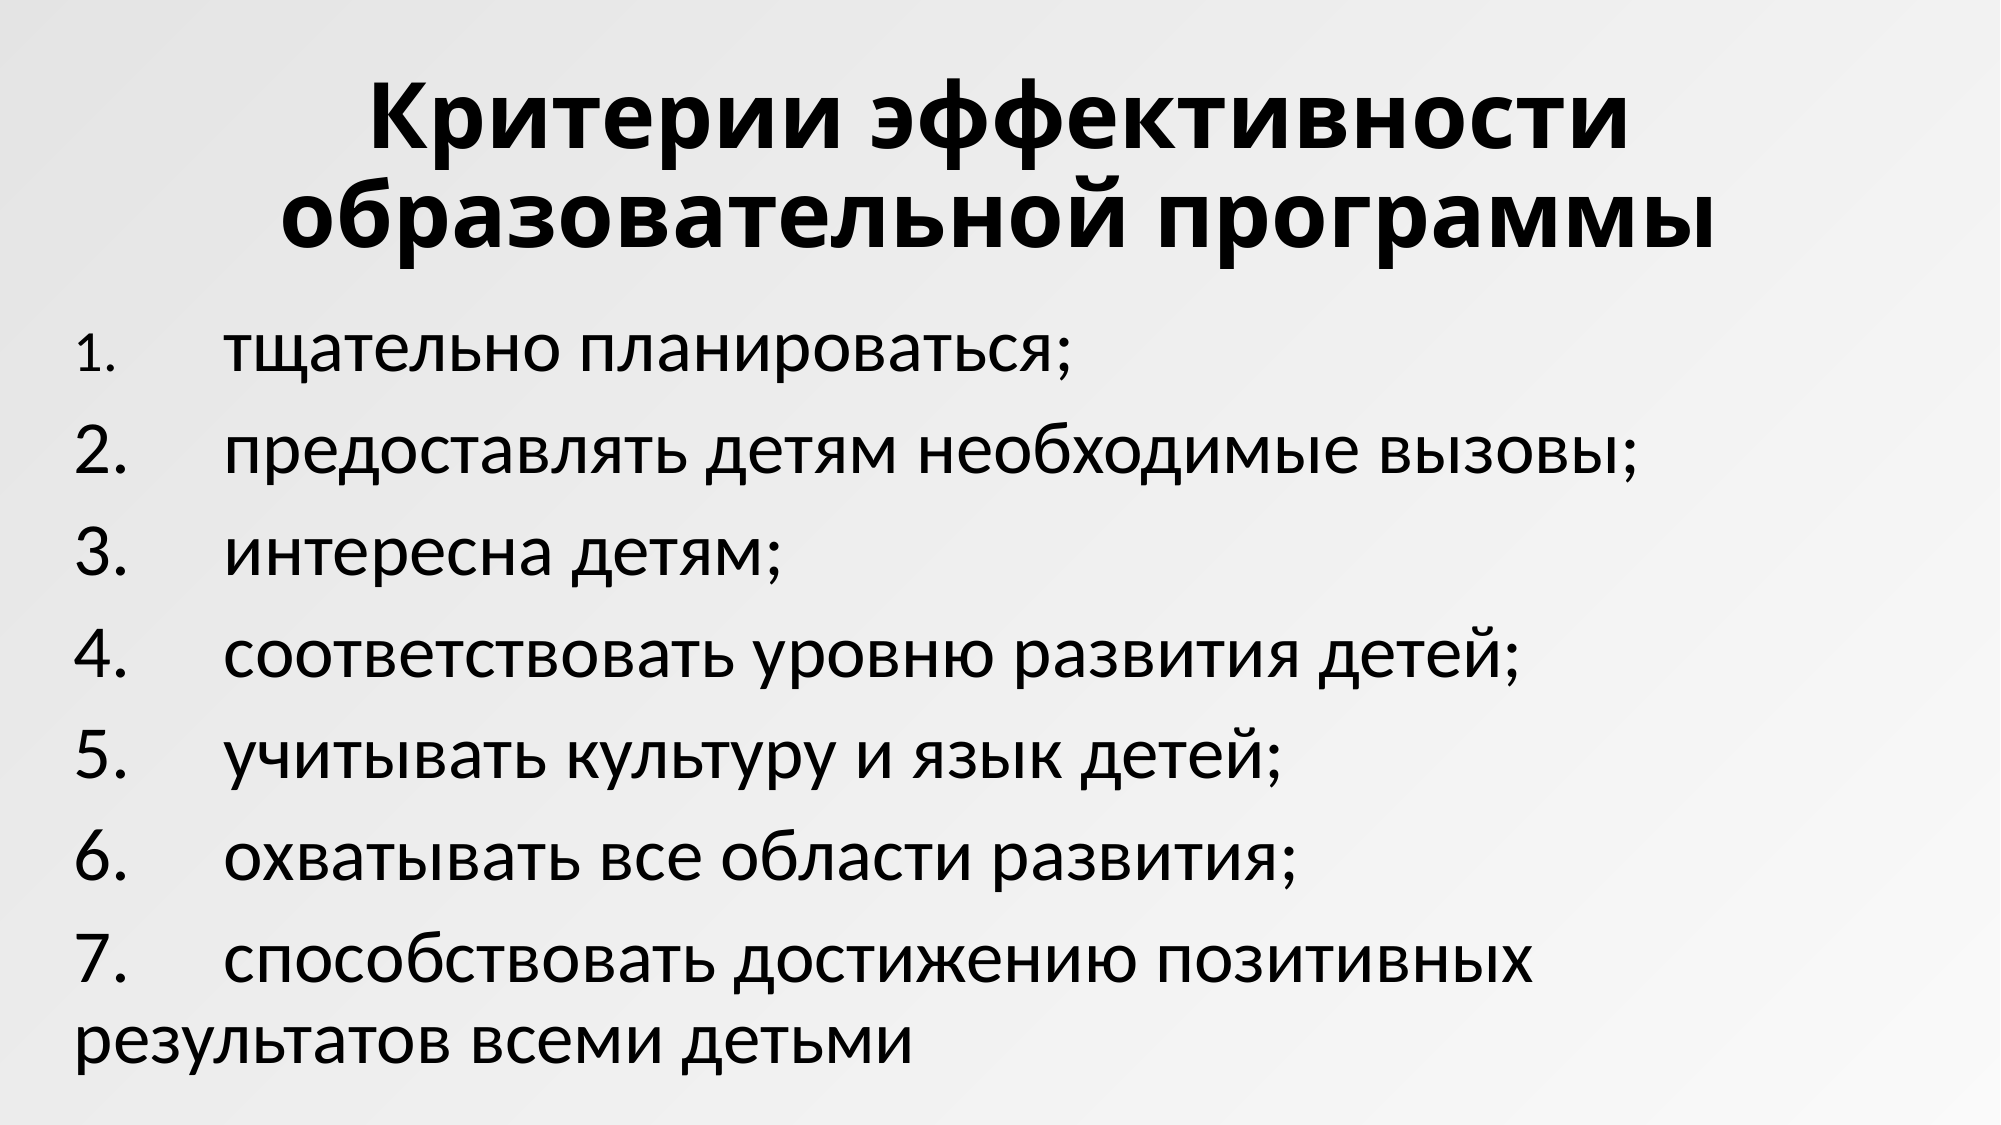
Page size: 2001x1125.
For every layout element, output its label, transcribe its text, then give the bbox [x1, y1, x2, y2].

title Критерии эффективности образовательной программы [137, 59, 1863, 278]
list 1. тщательно планироваться; 2. предоставлять детям необходимые вызовы; 3. интересна детям; 4. соответствовать уровню развития детей; 5. учитывать культуру и язык детей; 6. охватывать все области развития; 7. способствовать достижению позитивных результатов всеми детьми [58, 299, 1924, 1089]
